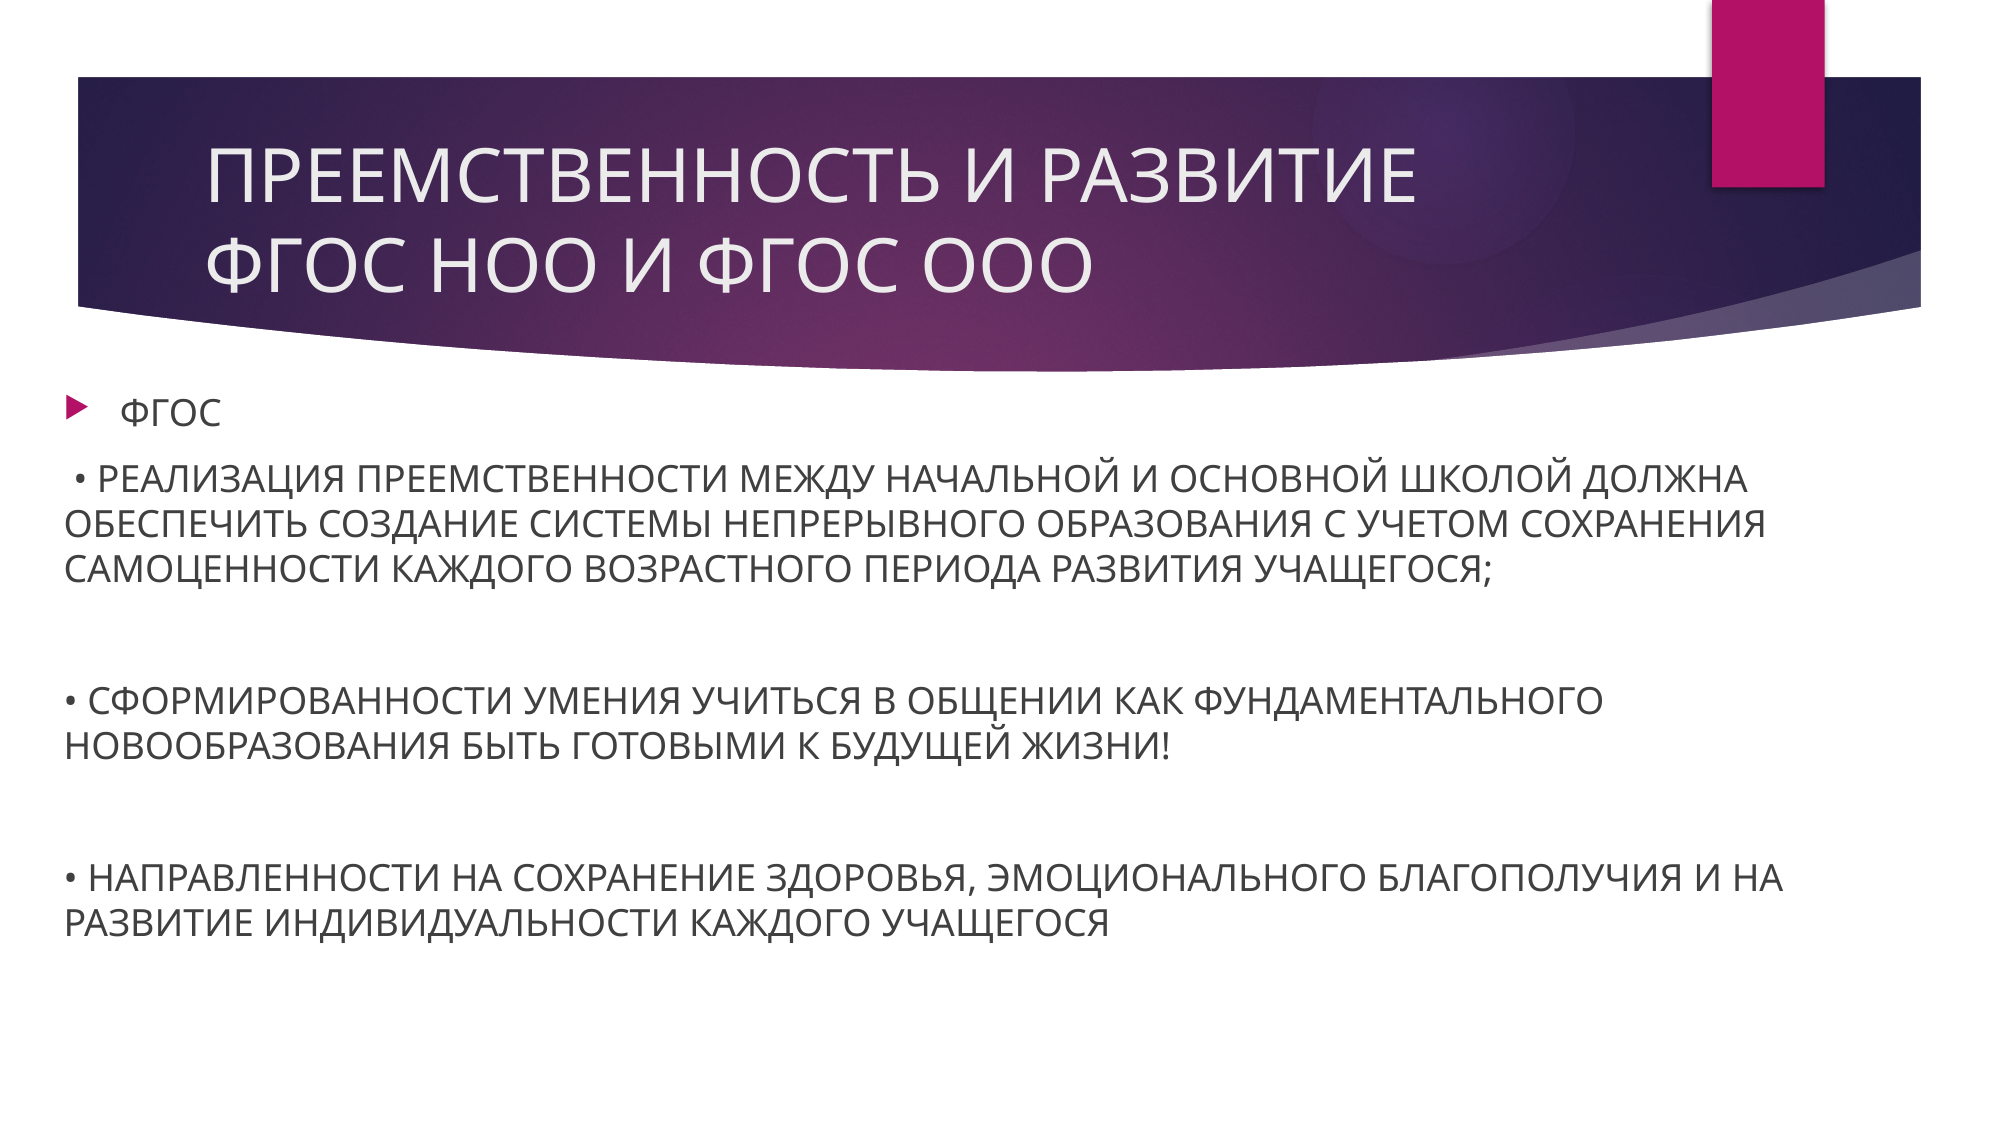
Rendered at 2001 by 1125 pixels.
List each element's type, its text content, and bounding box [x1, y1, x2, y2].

list ФГОС • РЕАЛИЗАЦИЯ ПРЕЕМСТВЕННОСТИ МЕЖДУ НАЧАЛЬНОЙ И ОСНОВНОЙ ШКОЛОЙ ДОЛЖНА ОБЕСПЕЧИТЬ СОЗДАНИЕ СИСТЕМЫ НЕПРЕРЫВНОГО ОБРАЗОВАНИЯ С УЧЕТОМ СОХРАНЕНИЯ САМОЦЕННОСТИ КАЖДОГО ВОЗРАСТНОГО ПЕРИОДА РАЗВИТИЯ УЧАЩЕГОСЯ; • СФОРМИРОВАННОСТИ УМЕНИЯ УЧИТЬСЯ В ОБЩЕНИИ КАК ФУНДАМЕНТАЛЬНОГО НОВООБРАЗОВАНИЯ БЫТЬ ГОТОВЫМИ К БУДУЩЕЙ ЖИЗНИ! • НАПРАВЛЕННОСТИ НА СОХРАНЕНИЕ ЗДОРОВЬЯ, ЭМОЦИОНАЛЬНОГО БЛАГОПОЛУЧИЯ И НА РАЗВИТИЕ ИНДИВИДУАЛЬНОСТИ КАЖДОГО УЧАЩЕГОСЯ [48, 381, 1952, 1064]
title ПРЕЕМСТВЕННОСТЬ И РАЗВИТИЕ ФГОС НОО И ФГОС ООО [189, 159, 1627, 276]
